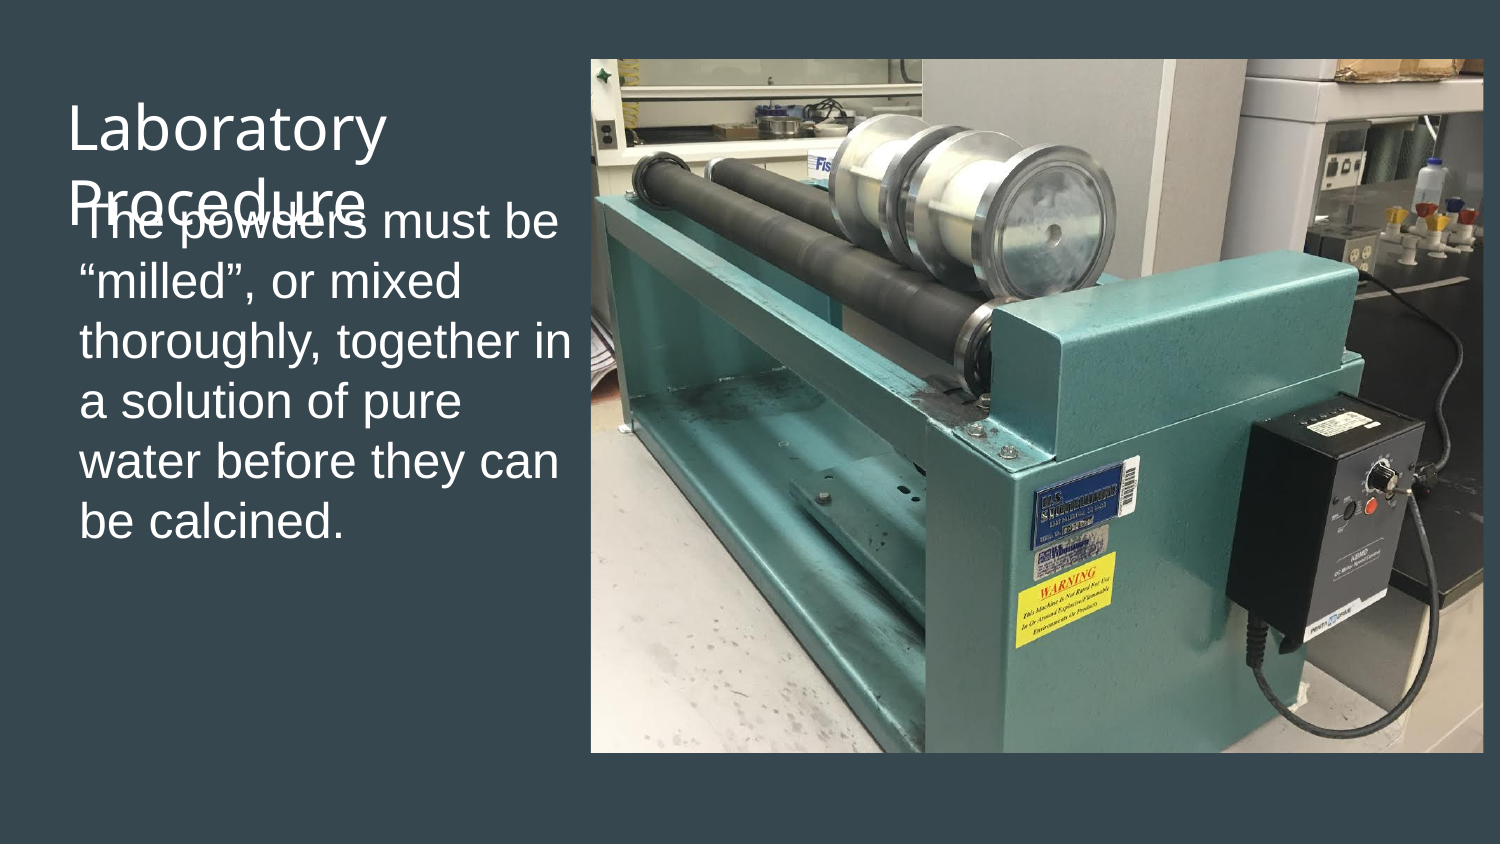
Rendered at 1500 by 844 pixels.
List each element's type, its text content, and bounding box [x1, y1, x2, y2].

picture [590, 58, 1484, 754]
text_box The powders must be “milled”, or mixed thoroughly, together in a solution of pure water before they can be calcined. [64, 180, 585, 556]
title Laboratory Procedure [51, 72, 585, 167]
